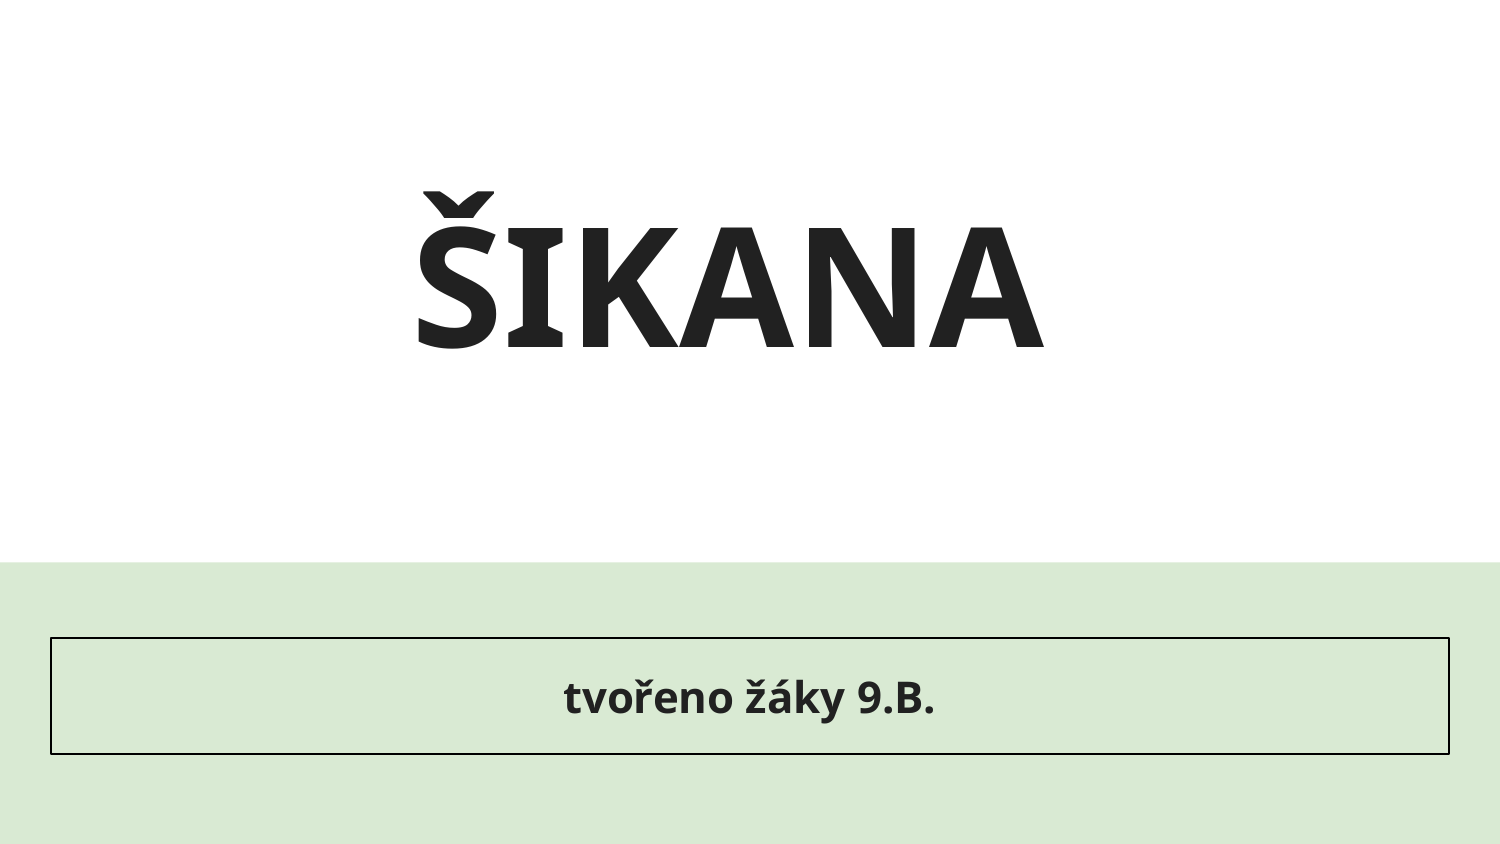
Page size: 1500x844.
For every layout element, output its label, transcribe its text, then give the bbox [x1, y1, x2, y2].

subtitle tvořeno žáky 9.B. [51, 638, 1449, 755]
title ŠIKANA [51, 62, 1449, 504]
